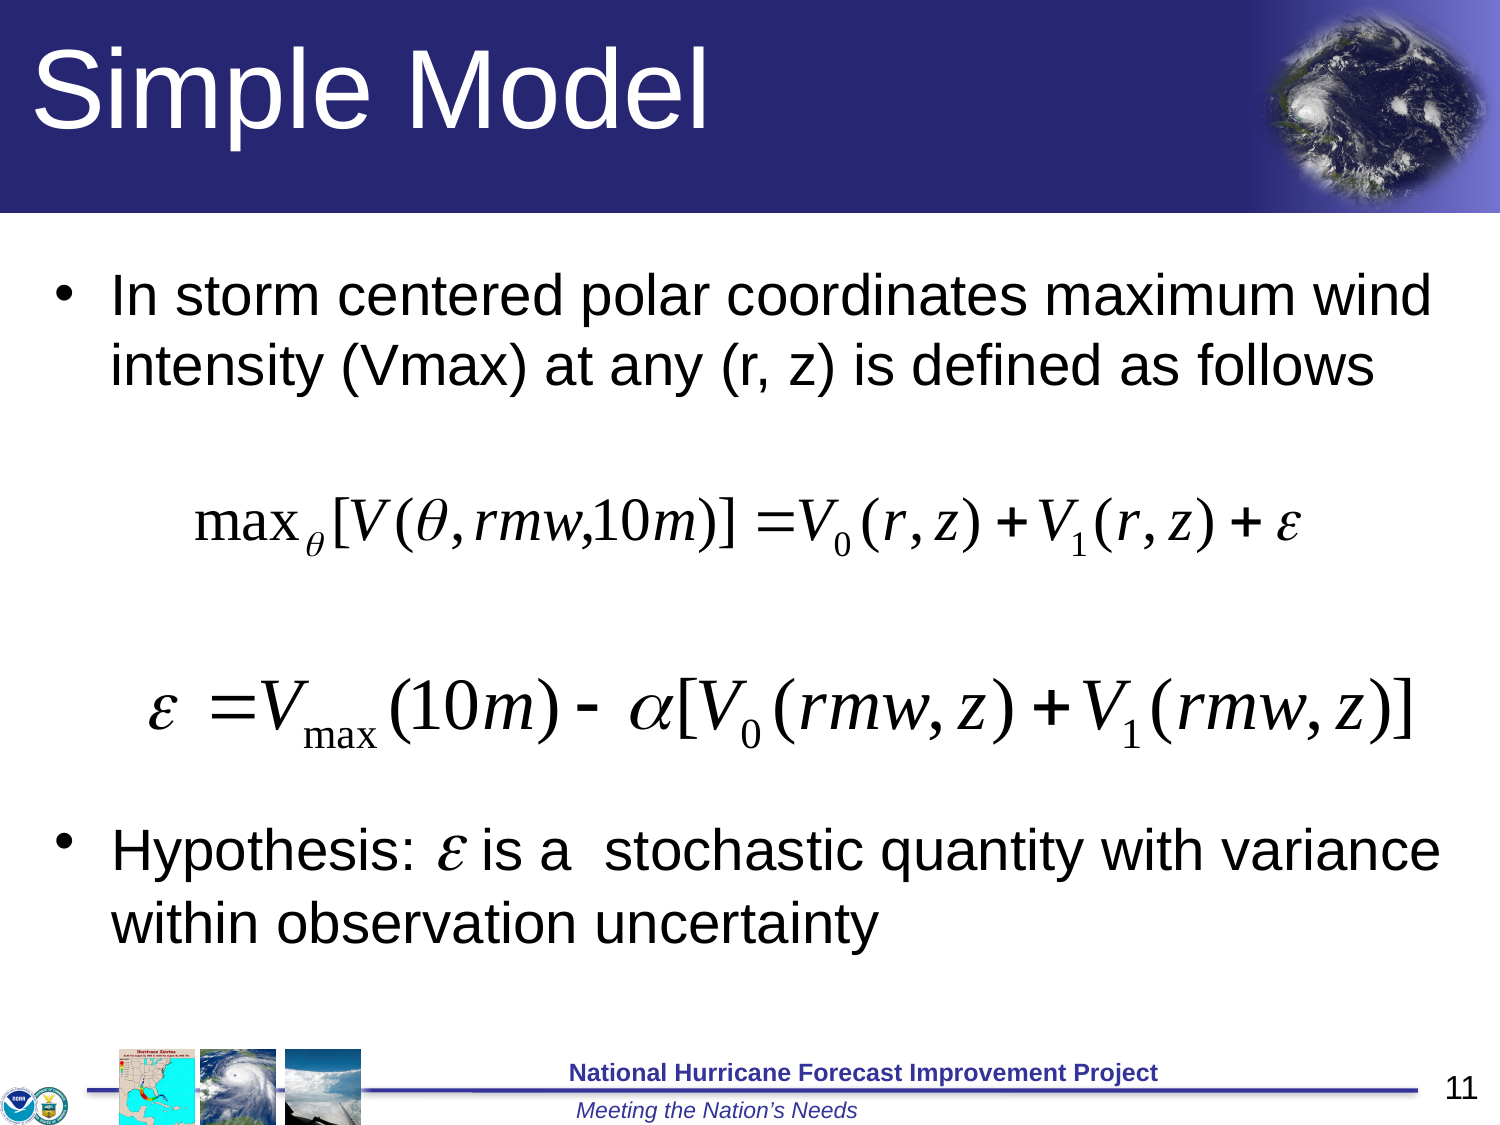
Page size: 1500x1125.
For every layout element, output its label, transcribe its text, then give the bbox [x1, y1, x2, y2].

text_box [135, 655, 1426, 767]
title Simple Model [0, 1, 1351, 188]
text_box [185, 478, 1317, 572]
picture [0, 1087, 68, 1125]
picture [285, 1049, 361, 1125]
picture [200, 1049, 276, 1125]
picture [119, 1049, 195, 1125]
picture [1350, 25, 1472, 193]
list In storm centered polar coordinates maximum wind intensity (Vmax) at any (r, z) is defined as follows Hypothesis: e is a stochastic quantity with variance within observation uncertainty [39, 249, 1459, 1020]
